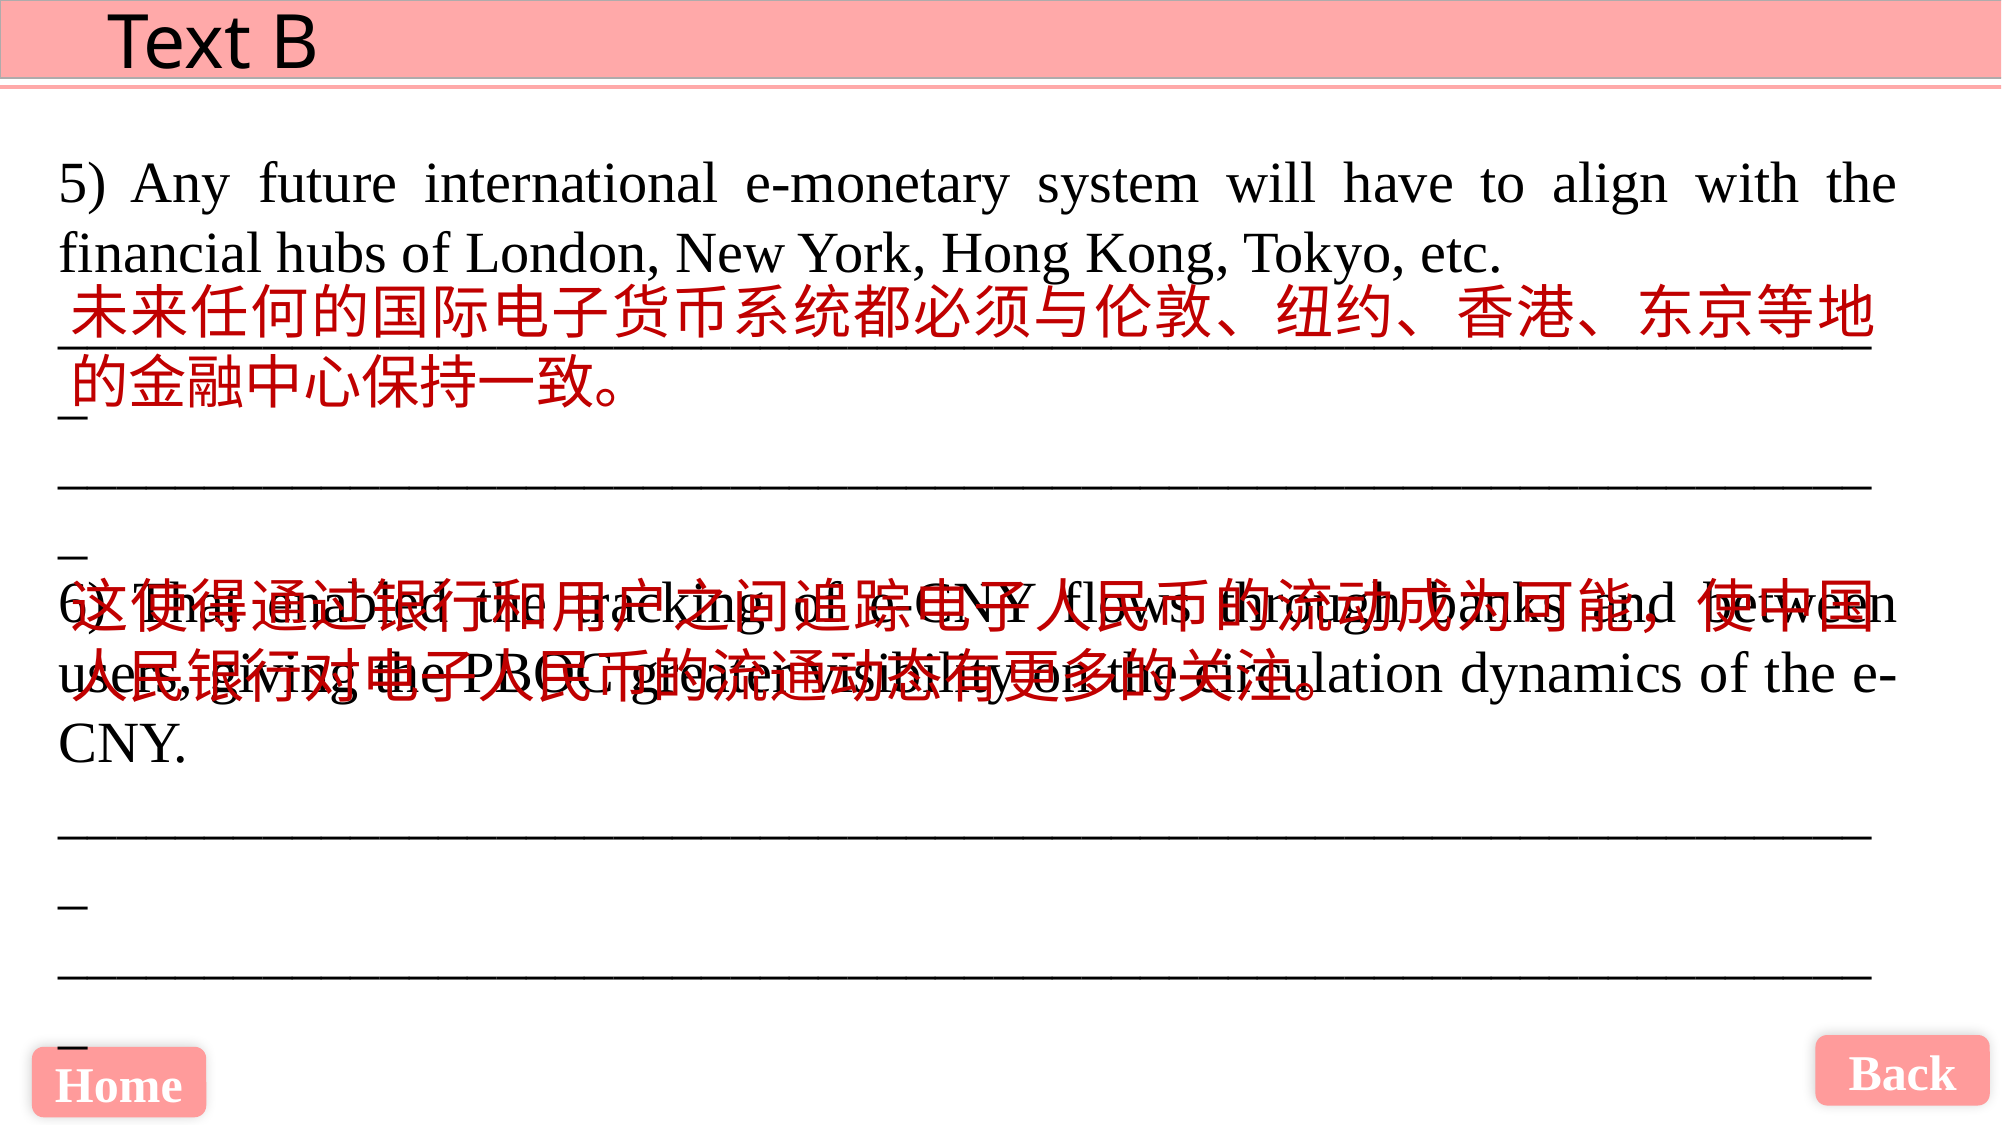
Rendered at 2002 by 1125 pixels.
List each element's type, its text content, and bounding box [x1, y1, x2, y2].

text_box 这使得通过银行和用户之间追踪电子人民币的流动成为可能，使中国人民银行对电子人民币的流通动态有更多的关注。 [55, 562, 1891, 717]
text_box 未来任何的国际电子货币系统都必须与伦敦、纽约、香港、东京等地的金融中心保持一致。 [55, 267, 1891, 423]
text_box 5) Any future international e-monetary system will have to align with the financial hubs of London, New York, Hong Kong, Tokyo, etc. _______________________________________________________________ _______________________________________________________________ 6) That enabled the tracking of e-CNY flows through banks and between users, giving the PBOC greater visibility on the circulation dynamics of the e-CNY. _______________________________________________________________ _______________________________________________________________ [43, 137, 1914, 1062]
text_box Back [1813, 1033, 1992, 1108]
